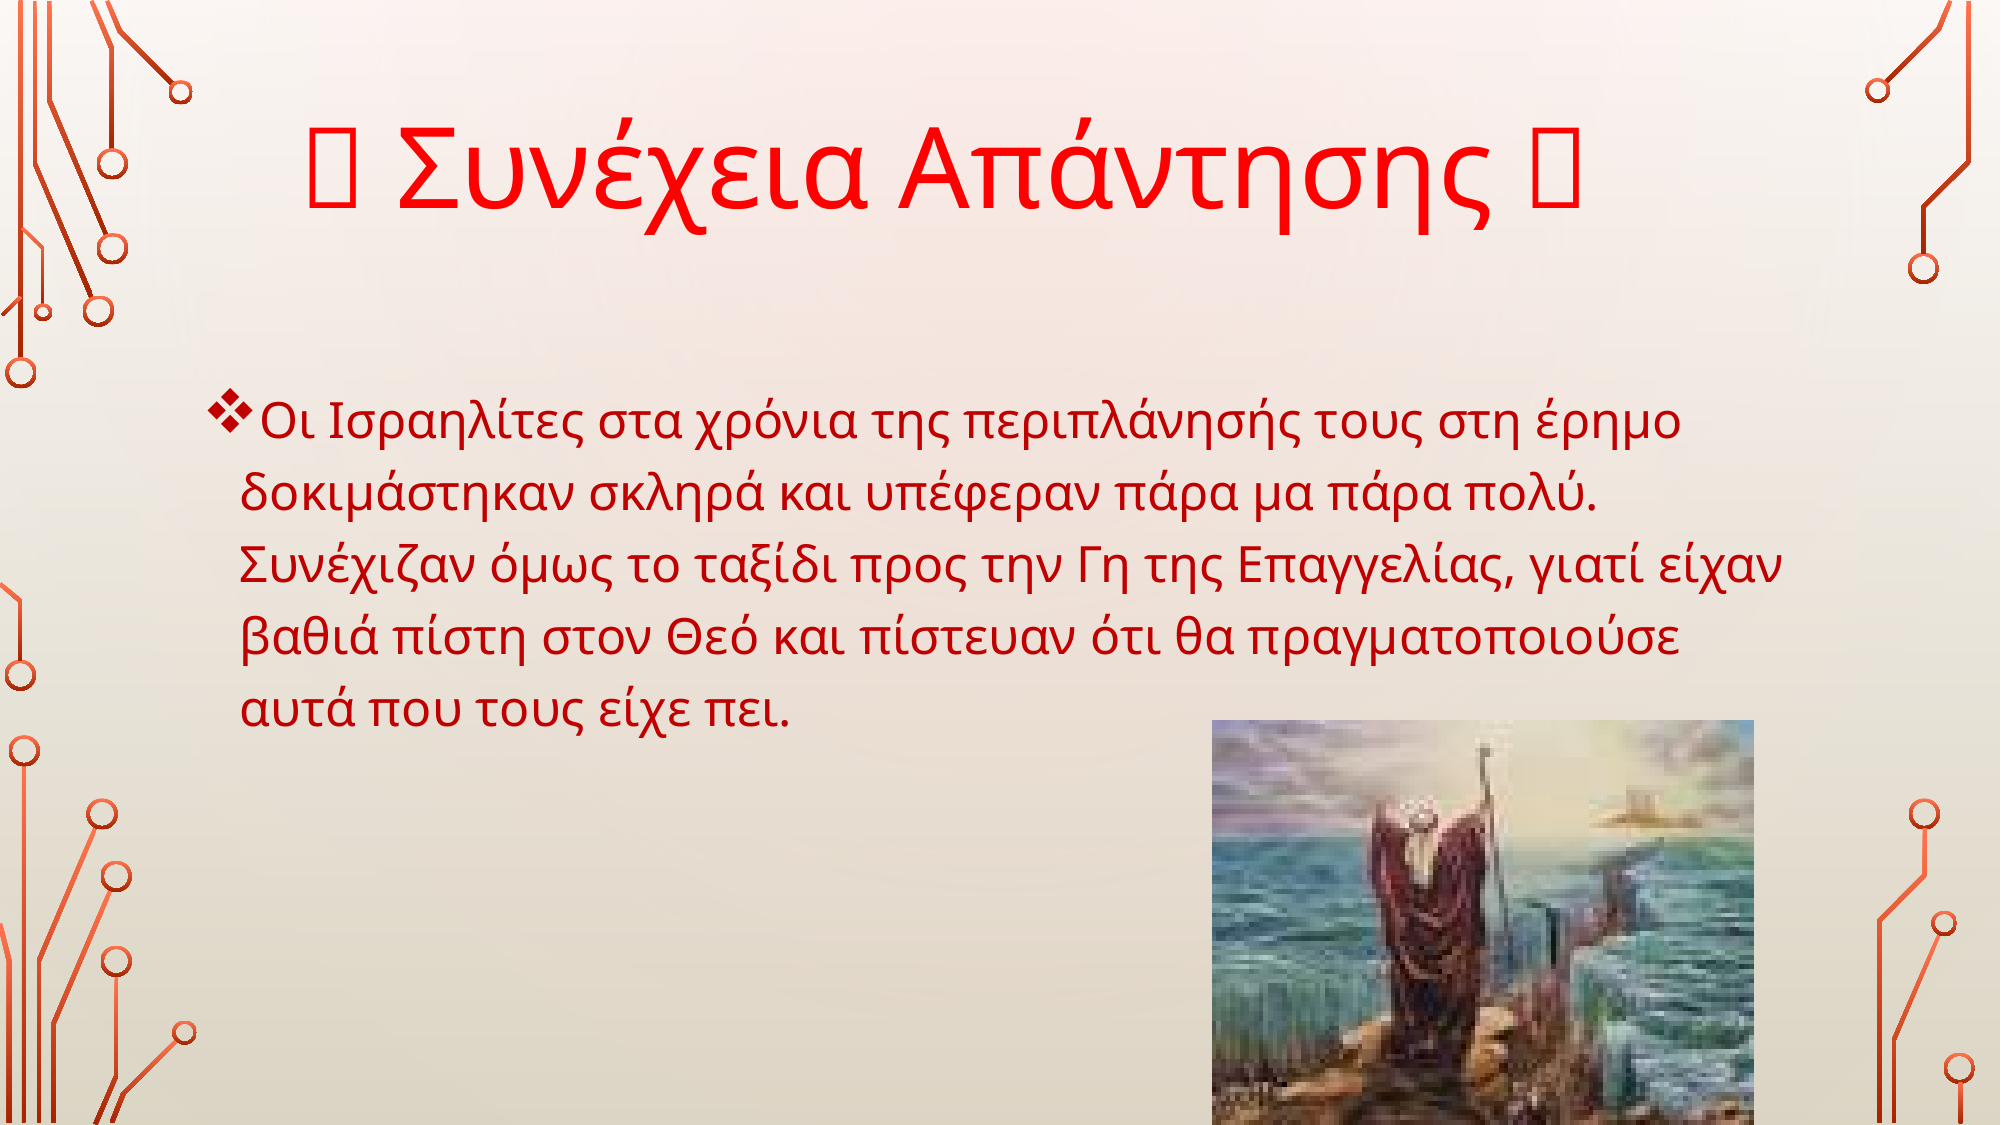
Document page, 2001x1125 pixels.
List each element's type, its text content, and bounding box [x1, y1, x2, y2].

list Οι Ισραηλίτες στα χρόνια της περιπλάνησής τους στη έρημο δοκιμάστηκαν σκληρά και υπέφεραν πάρα μα πάρα πολύ. Συνέχιζαν όμως το ταξίδι προς την Γη της Επαγγελίας, γιατί είχαν βαθιά πίστη στον Θεό και πίστευαν ότι θα πραγματοποιούσε αυτά που τους είχε πει. [187, 369, 1813, 950]
text_box  Συνέχεια Απάντησης  [284, 89, 1606, 239]
picture [1212, 720, 1754, 1125]
